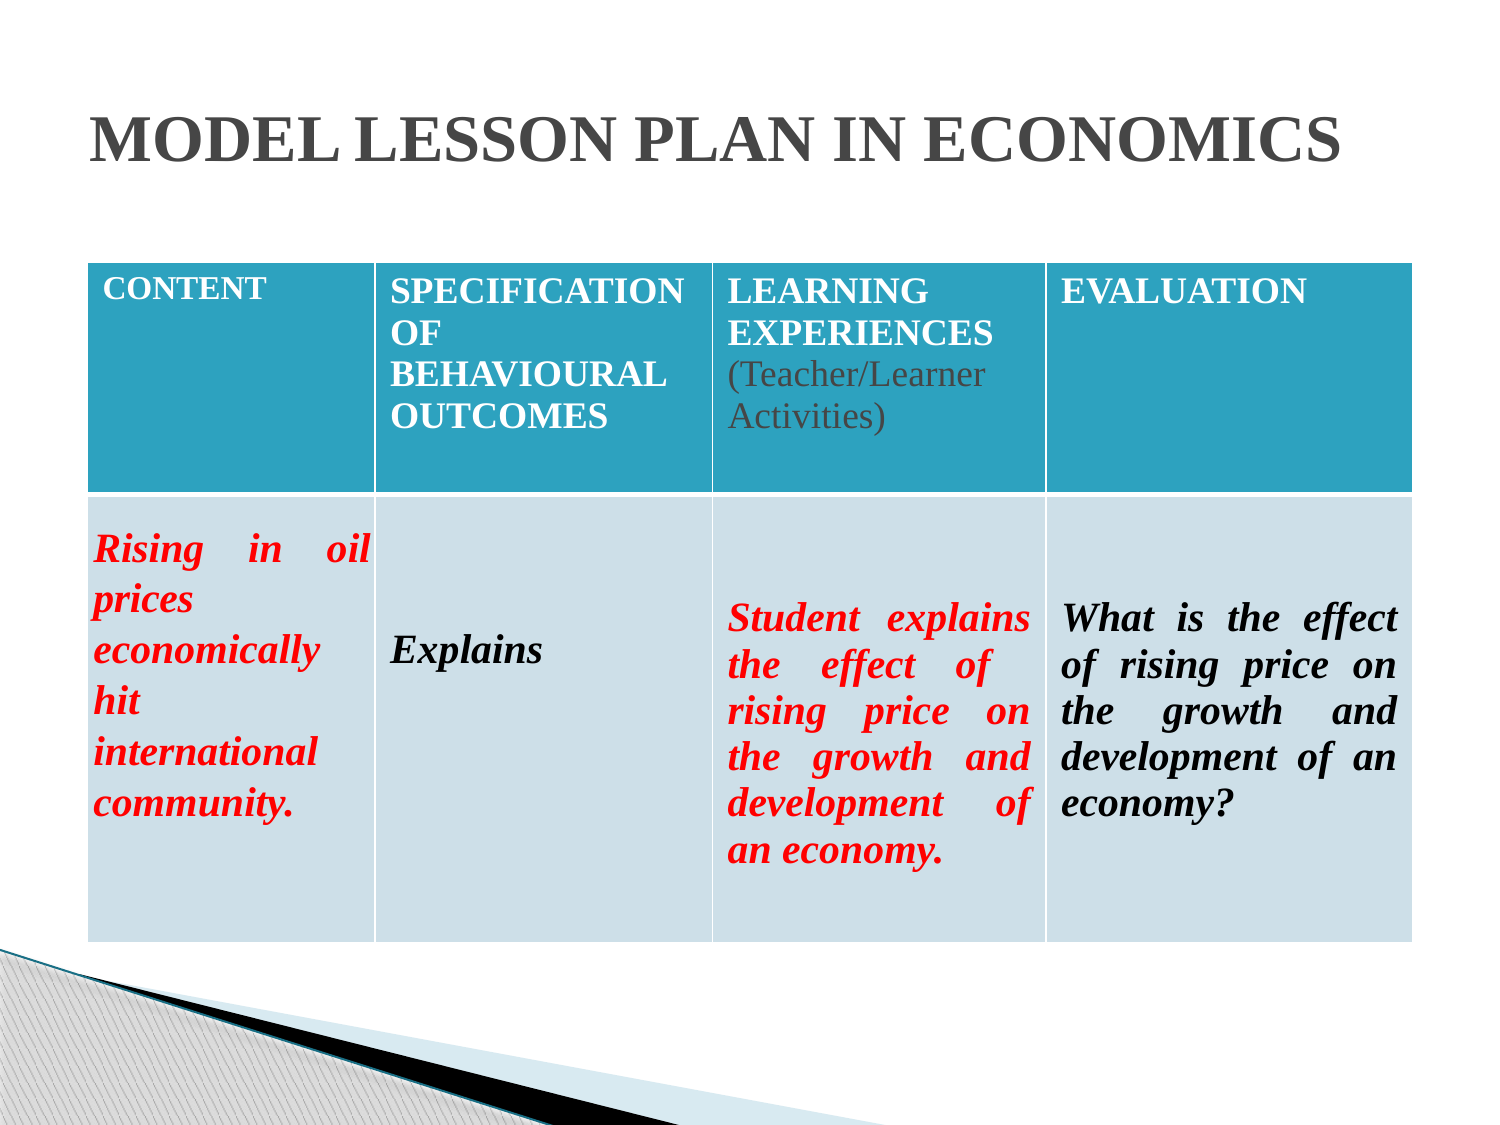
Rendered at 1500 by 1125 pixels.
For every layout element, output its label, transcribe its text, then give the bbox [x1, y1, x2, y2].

table_header LEARNING EXPERIENCES (Teacher/Learner Activities) [713, 263, 1045, 492]
table_cell Explains [376, 497, 712, 942]
title MODEL LESSON PLAN IN ECONOMICS [75, 45, 1425, 233]
table_header CONTENT [88, 263, 374, 492]
table_header SPECIFICATION OF BEHAVIOURAL OUTCOMES [376, 263, 712, 492]
table_cell Student explains the effect of rising price on the growth and development of an economy. [713, 497, 1045, 942]
table_header EVALUATION [1047, 263, 1412, 492]
table_cell Rising in oil prices economically hit international community. [88, 497, 374, 942]
table_cell What is the effect of rising price on the growth and development of an economy? [1047, 497, 1412, 942]
